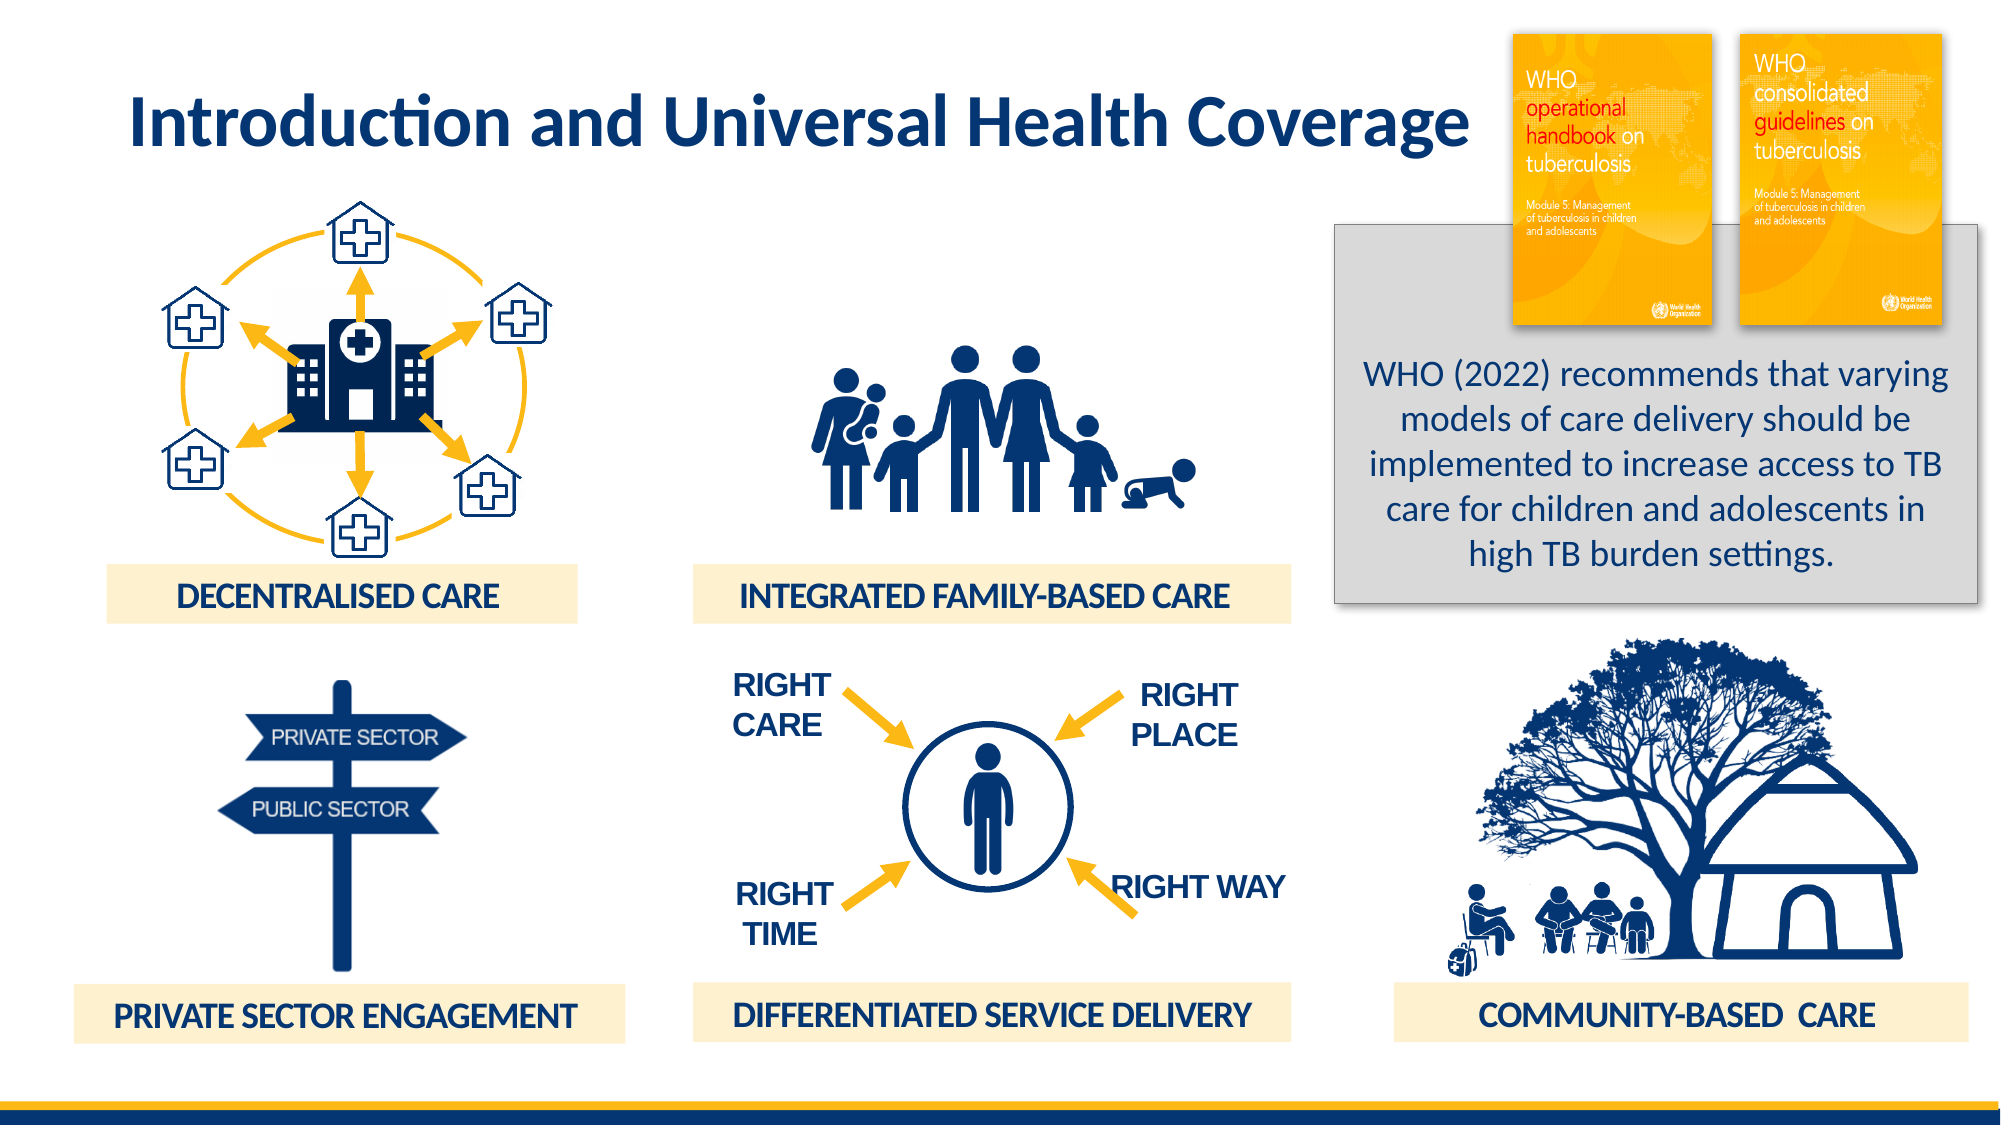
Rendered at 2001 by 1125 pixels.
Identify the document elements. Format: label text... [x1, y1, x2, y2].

text_box [181, 231, 359, 543]
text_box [844, 690, 914, 750]
text_box [904, 723, 1072, 891]
text_box [447, 347, 526, 453]
text_box RIGHT CARE [691, 656, 872, 751]
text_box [421, 415, 472, 465]
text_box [1066, 857, 1136, 916]
text_box RIGHT TIME [694, 864, 875, 960]
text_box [421, 320, 484, 357]
text_box WHO (2022) recommends that varying models of care delivery should be implemented to increase access to TB care for children and adolescents in high TB burden settings. [1334, 224, 1978, 604]
picture [324, 200, 397, 267]
picture [482, 281, 555, 347]
picture [773, 295, 1203, 562]
title Introduction and Universal Health Coverage [114, 31, 1510, 215]
text_box RIGHT PLACE [1086, 666, 1292, 761]
picture [159, 426, 232, 493]
text_box [364, 463, 451, 541]
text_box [235, 416, 294, 448]
picture [273, 288, 447, 463]
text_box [843, 860, 911, 909]
text_box RIGHT WAY [1136, 857, 1301, 913]
text_box PRIVATE SECTOR ENGAGEMENT [73, 983, 626, 1044]
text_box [1054, 693, 1122, 741]
picture [216, 675, 484, 984]
picture [451, 453, 524, 520]
text_box [362, 233, 482, 320]
text_box COMMUNITY-BASED CARE [1393, 982, 1969, 1043]
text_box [239, 321, 298, 364]
picture [1439, 638, 1924, 984]
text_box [1513, 34, 1942, 325]
picture [959, 739, 1016, 879]
picture [323, 495, 396, 561]
text_box INTEGRATED FAMILY-BASED CARE [693, 563, 1292, 624]
picture [159, 285, 232, 352]
text_box DIFFERENTIATED SERVICE DELIVERY [693, 982, 1292, 1043]
text_box DECENTRALISED CARE [106, 563, 578, 624]
